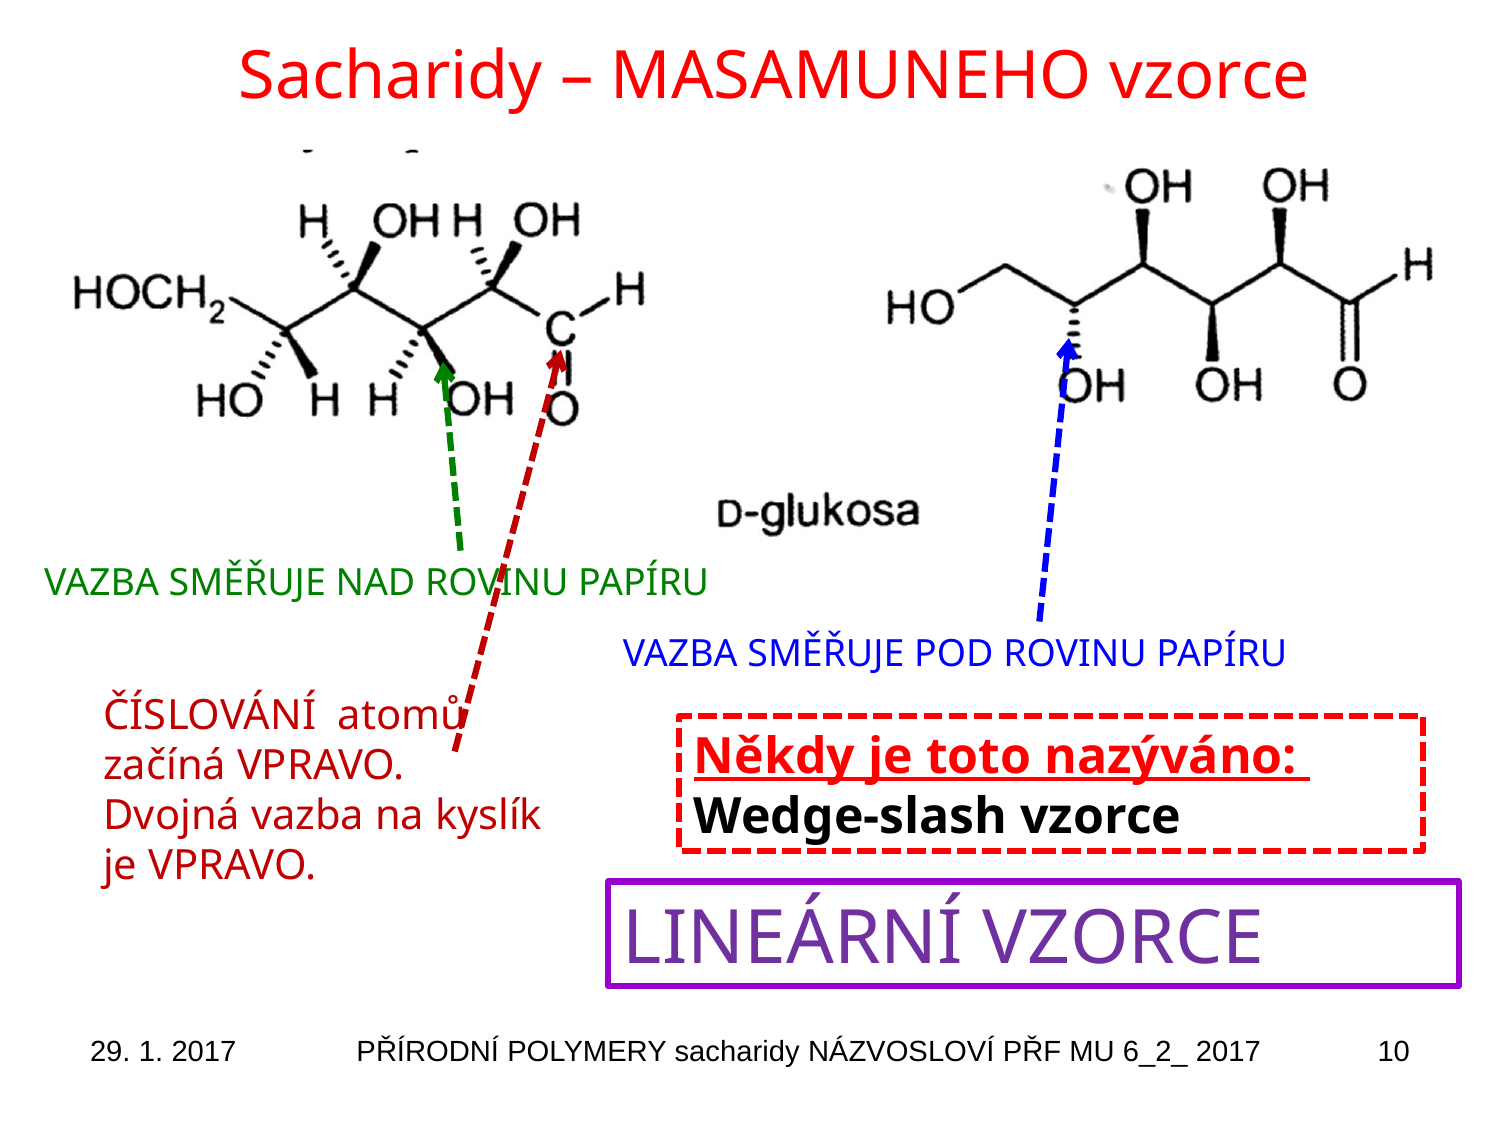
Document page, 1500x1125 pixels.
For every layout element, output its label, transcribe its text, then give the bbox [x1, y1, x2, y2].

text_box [442, 361, 449, 551]
picture [41, 148, 1483, 550]
text_box LINEÁRNÍ VZORCE [608, 881, 1459, 987]
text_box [1039, 337, 1070, 622]
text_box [454, 349, 562, 752]
text_box VAZBA SMĚŘUJE NAD ROVINU PAPÍRU [565, 557, 892, 611]
text_box Sacharidy – MASAMUNEHO vzorce [100, 19, 1451, 126]
text_box Někdy je toto nazýváno: Wedge-slash vzorce [679, 715, 1424, 851]
text_box ČÍSLOVÁNÍ atomů začíná VPRAVO. Dvojná vazba na kyslík je VPRAVO. [88, 680, 561, 896]
slide_number 10 [1074, 1024, 1426, 1103]
text_box VAZBA SMĚŘUJE POD ROVINU PAPÍRU [608, 621, 1471, 682]
text_box VAZBA SMĚŘUJE NAD ROVINU PAPÍRU [29, 550, 449, 611]
footer PŘÍRODNÍ POLYMERY sacharidy NÁZVOSLOVÍ PŘF MU 6_2_ 2017 [265, 1024, 1074, 1103]
slide_number 29. 1. 2017 [74, 1024, 265, 1103]
